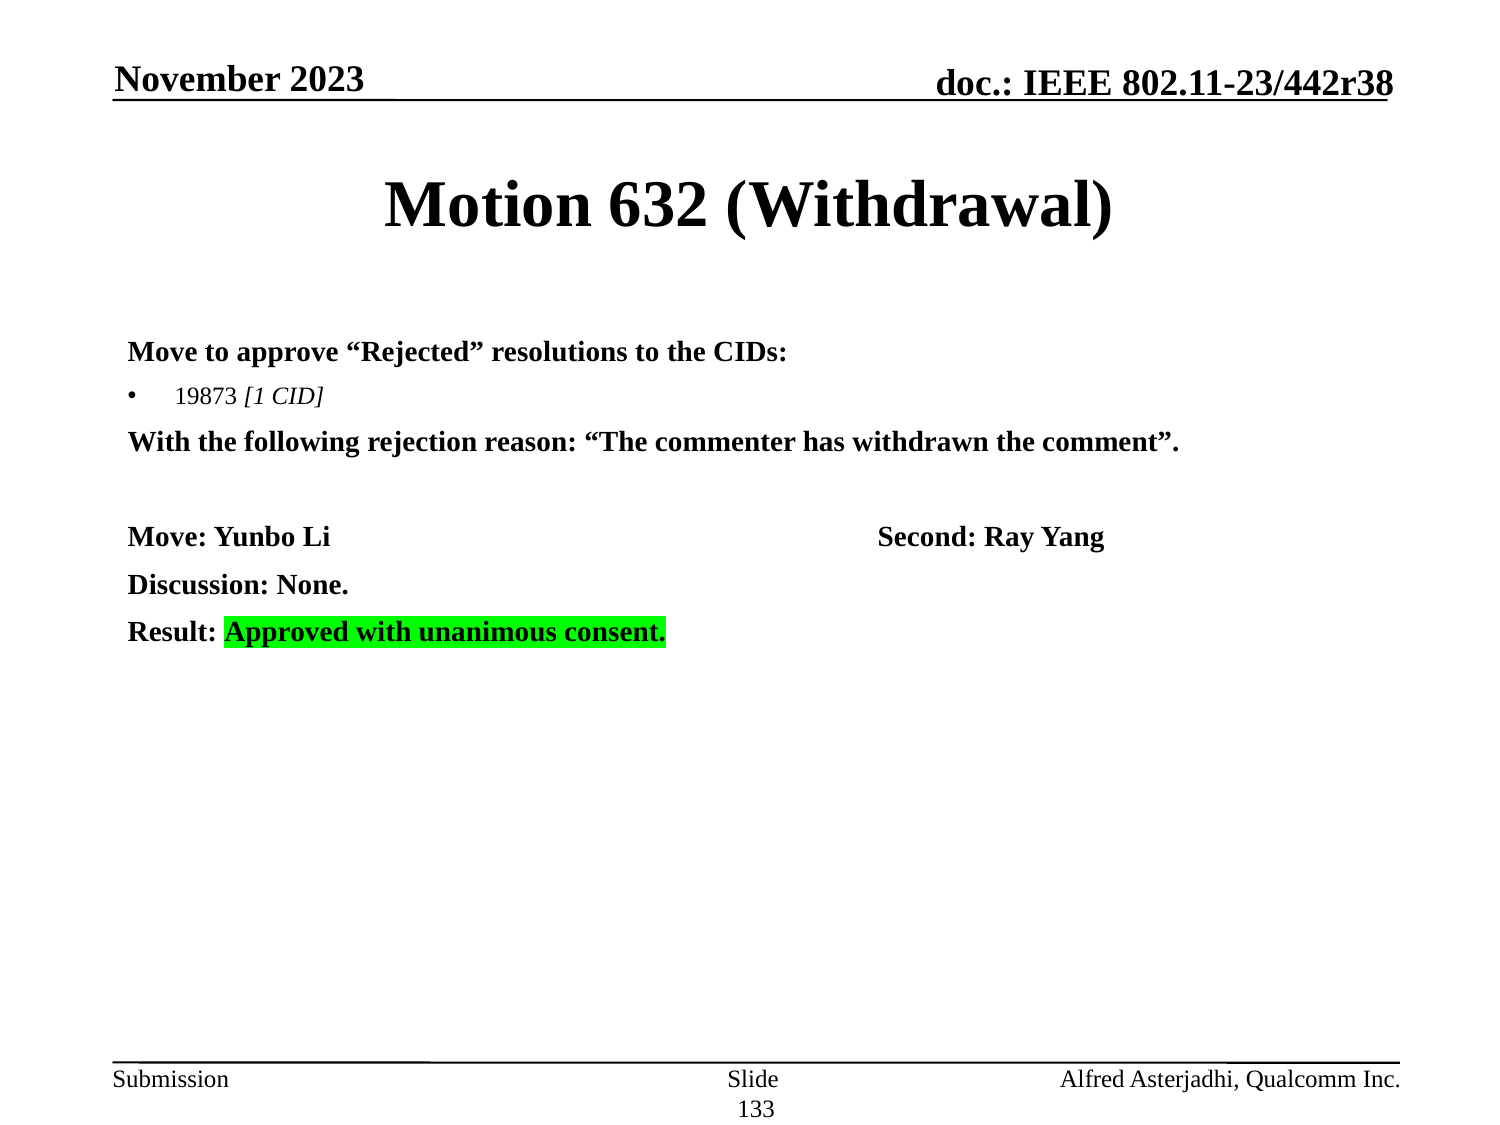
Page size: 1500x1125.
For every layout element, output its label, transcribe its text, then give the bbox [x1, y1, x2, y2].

title Motion 632 (Withdrawal) [112, 112, 1388, 288]
list Move to approve “Rejected” resolutions to the CIDs: 19873 [1 CID] With the following rejection reason: “The commenter has withdrawn the comment”. Move: Yunbo Li Second: Ray Yang Discussion: None. Result: Approved with unanimous consent. [112, 324, 1388, 1063]
footer Alfred Asterjadhi, Qualcomm Inc. [878, 1061, 1402, 1093]
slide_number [114, 54, 423, 100]
slide_number Slide 133 [712, 1061, 800, 1123]
